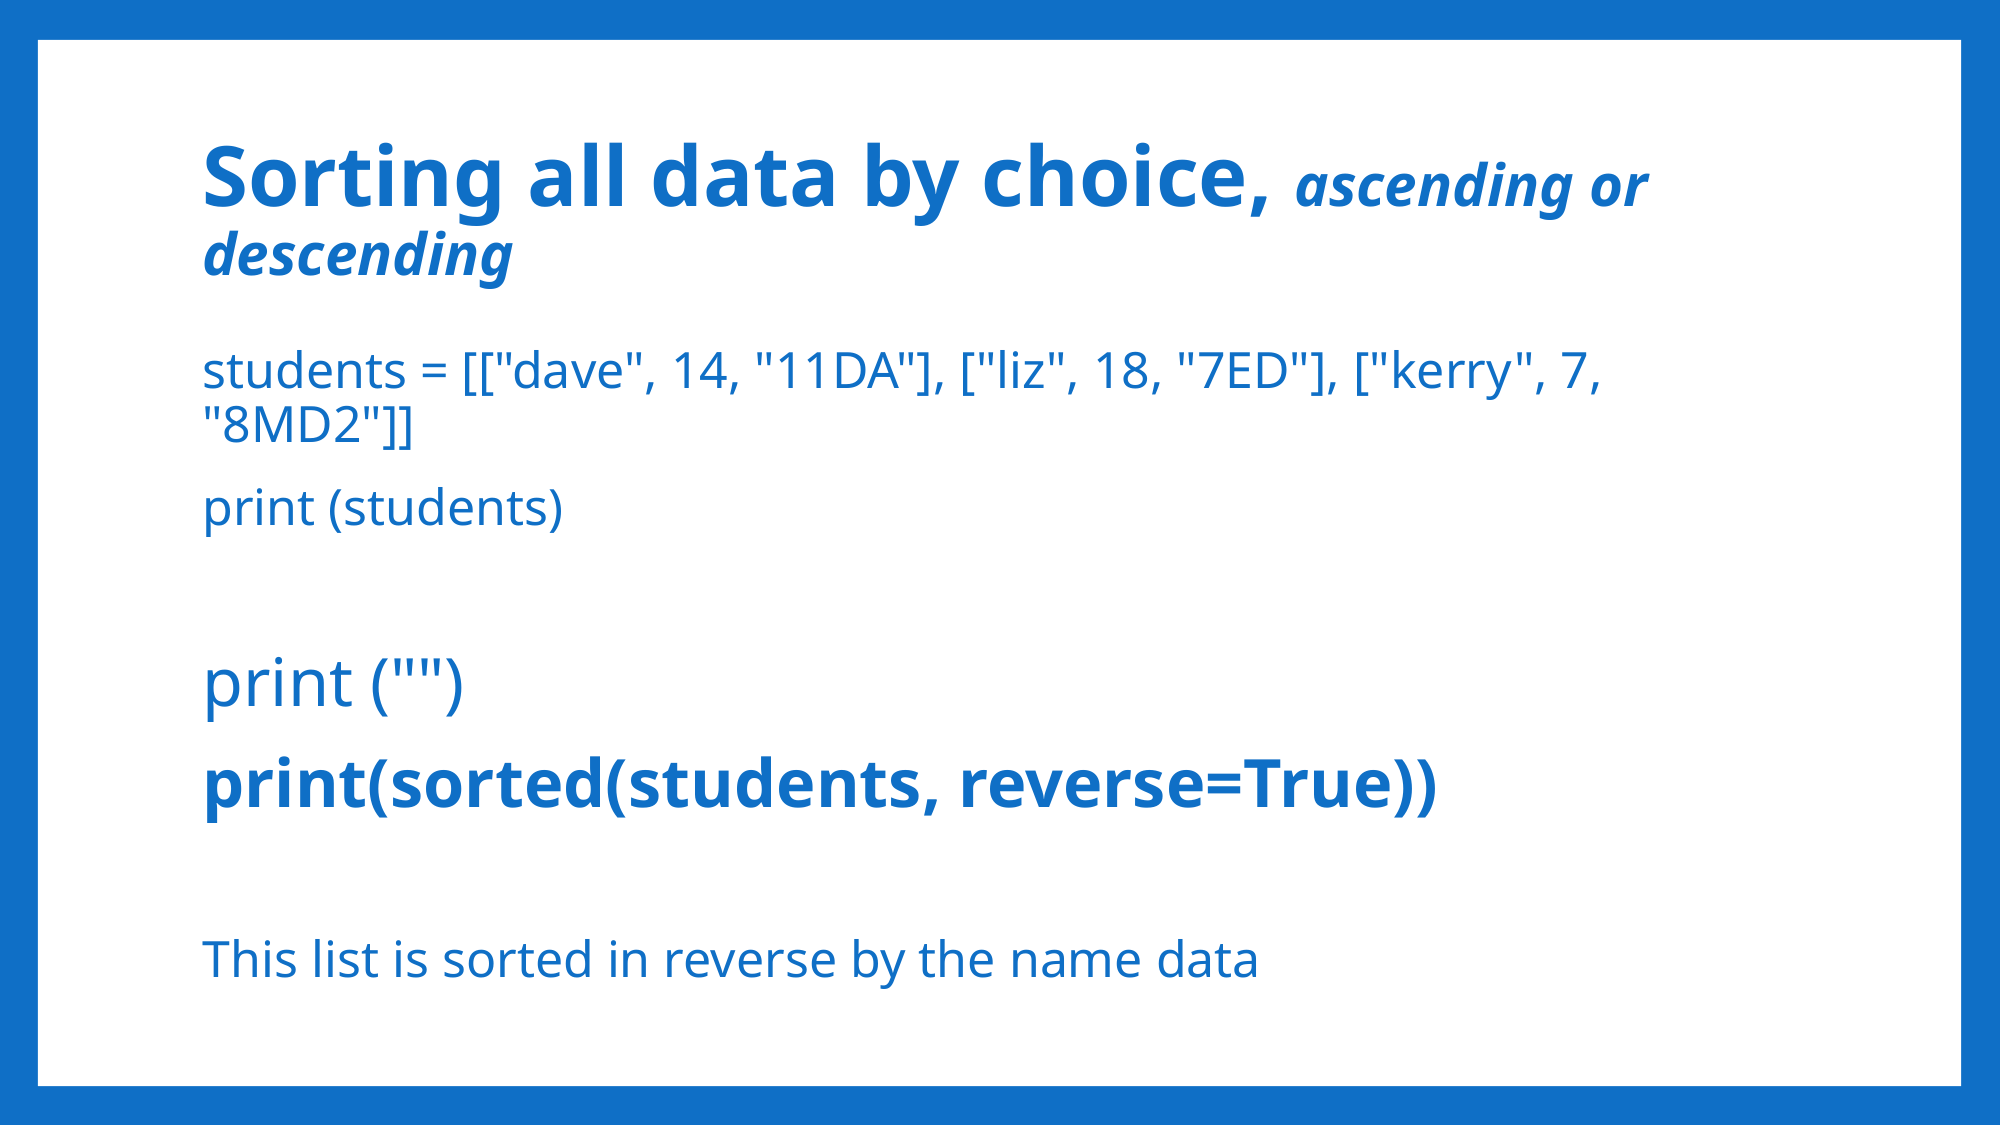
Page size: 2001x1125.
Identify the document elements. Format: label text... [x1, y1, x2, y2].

title Sorting all data by choice, ascending or descending [187, 99, 1808, 323]
list students = [["dave", 14, "11DA"], ["liz", 18, "7ED"], ["kerry", 7, "8MD2"]] print (students) print ("") print(sorted(students, reverse=True)) This list is sorted in reverse by the name data [187, 337, 1808, 1000]
